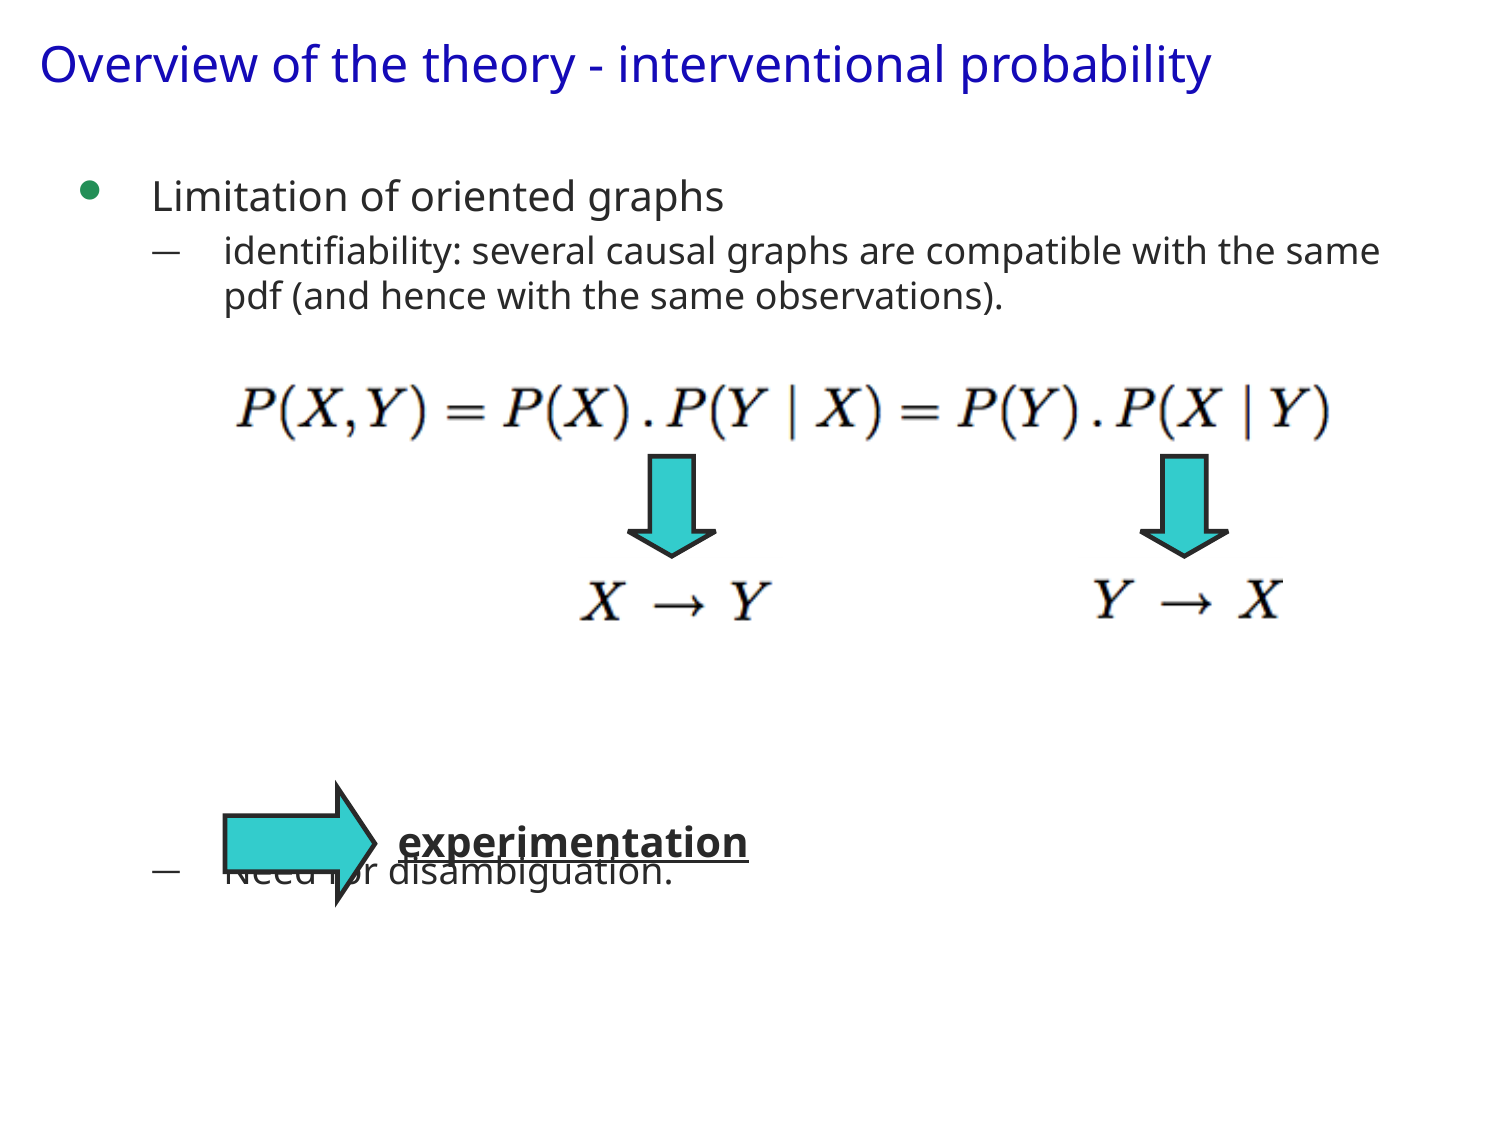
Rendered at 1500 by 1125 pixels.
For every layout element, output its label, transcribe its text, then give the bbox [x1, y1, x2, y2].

picture [230, 353, 1351, 471]
text_box [224, 787, 375, 901]
text_box [628, 479, 716, 554]
picture [1077, 555, 1283, 651]
list Limitation of oriented graphs identifiability: several causal graphs are compatible with the same pdf (and hence with the same observations). Need for disambiguation. [62, 162, 1463, 950]
picture [577, 555, 783, 651]
title Overview of the theory - interventional probability [24, 12, 1463, 113]
text_box [1140, 479, 1229, 554]
text_box experimentation [382, 807, 764, 873]
